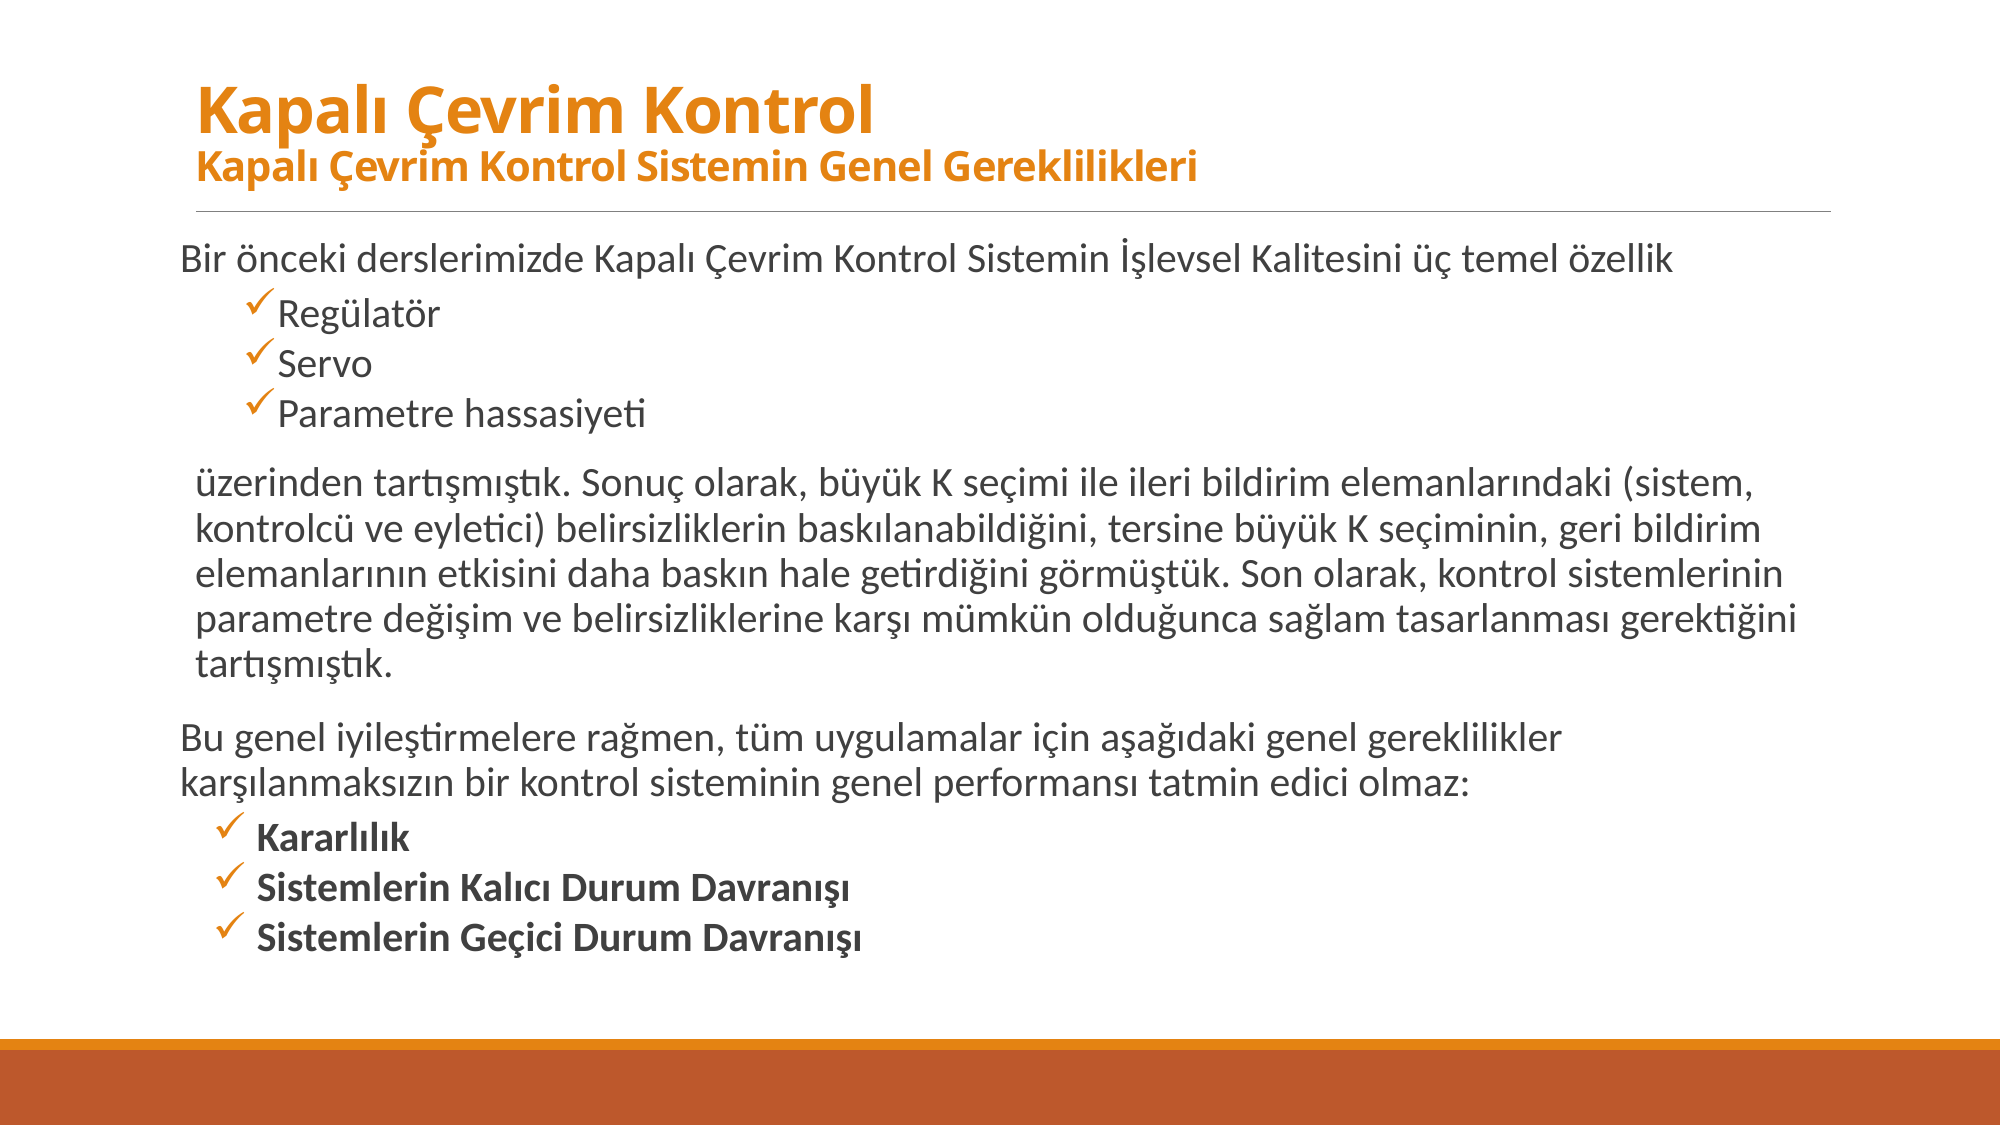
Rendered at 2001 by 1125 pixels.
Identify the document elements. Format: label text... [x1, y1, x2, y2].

title Kapalı Çevrim Kontrol Kapalı Çevrim Kontrol Sistemin Genel Gereklilikleri [180, 47, 1830, 197]
list Bir önceki derslerimizde Kapalı Çevrim Kontrol Sistemin İşlevsel Kalitesini üç temel özellik Regülatör Servo Parametre hassasiyeti üzerinden tartışmıştık. Sonuç olarak, büyük K seçimi ile ileri bildirim elemanlarındaki (sistem, kontrolcü ve eyletici) belirsizliklerin baskılanabildiğini, tersine büyük K seçiminin, geri bildirim elemanlarının etkisini daha baskın hale getirdiğini görmüştük. Son olarak, kontrol sistemlerinin parametre değişim ve belirsizliklerine karşı mümkün olduğunca sağlam tasarlanması gerektiğini tartışmıştık. Bu genel iyileştirmelere rağmen, tüm uygulamalar için aşağıdaki genel gereklilikler karşılanmaksızın bir kontrol sisteminin genel performansı tatmin edici olmaz: Kararlılık Sistemlerin Kalıcı Durum Davranışı Sistemlerin Geçici Durum Davranışı [180, 228, 1830, 1039]
